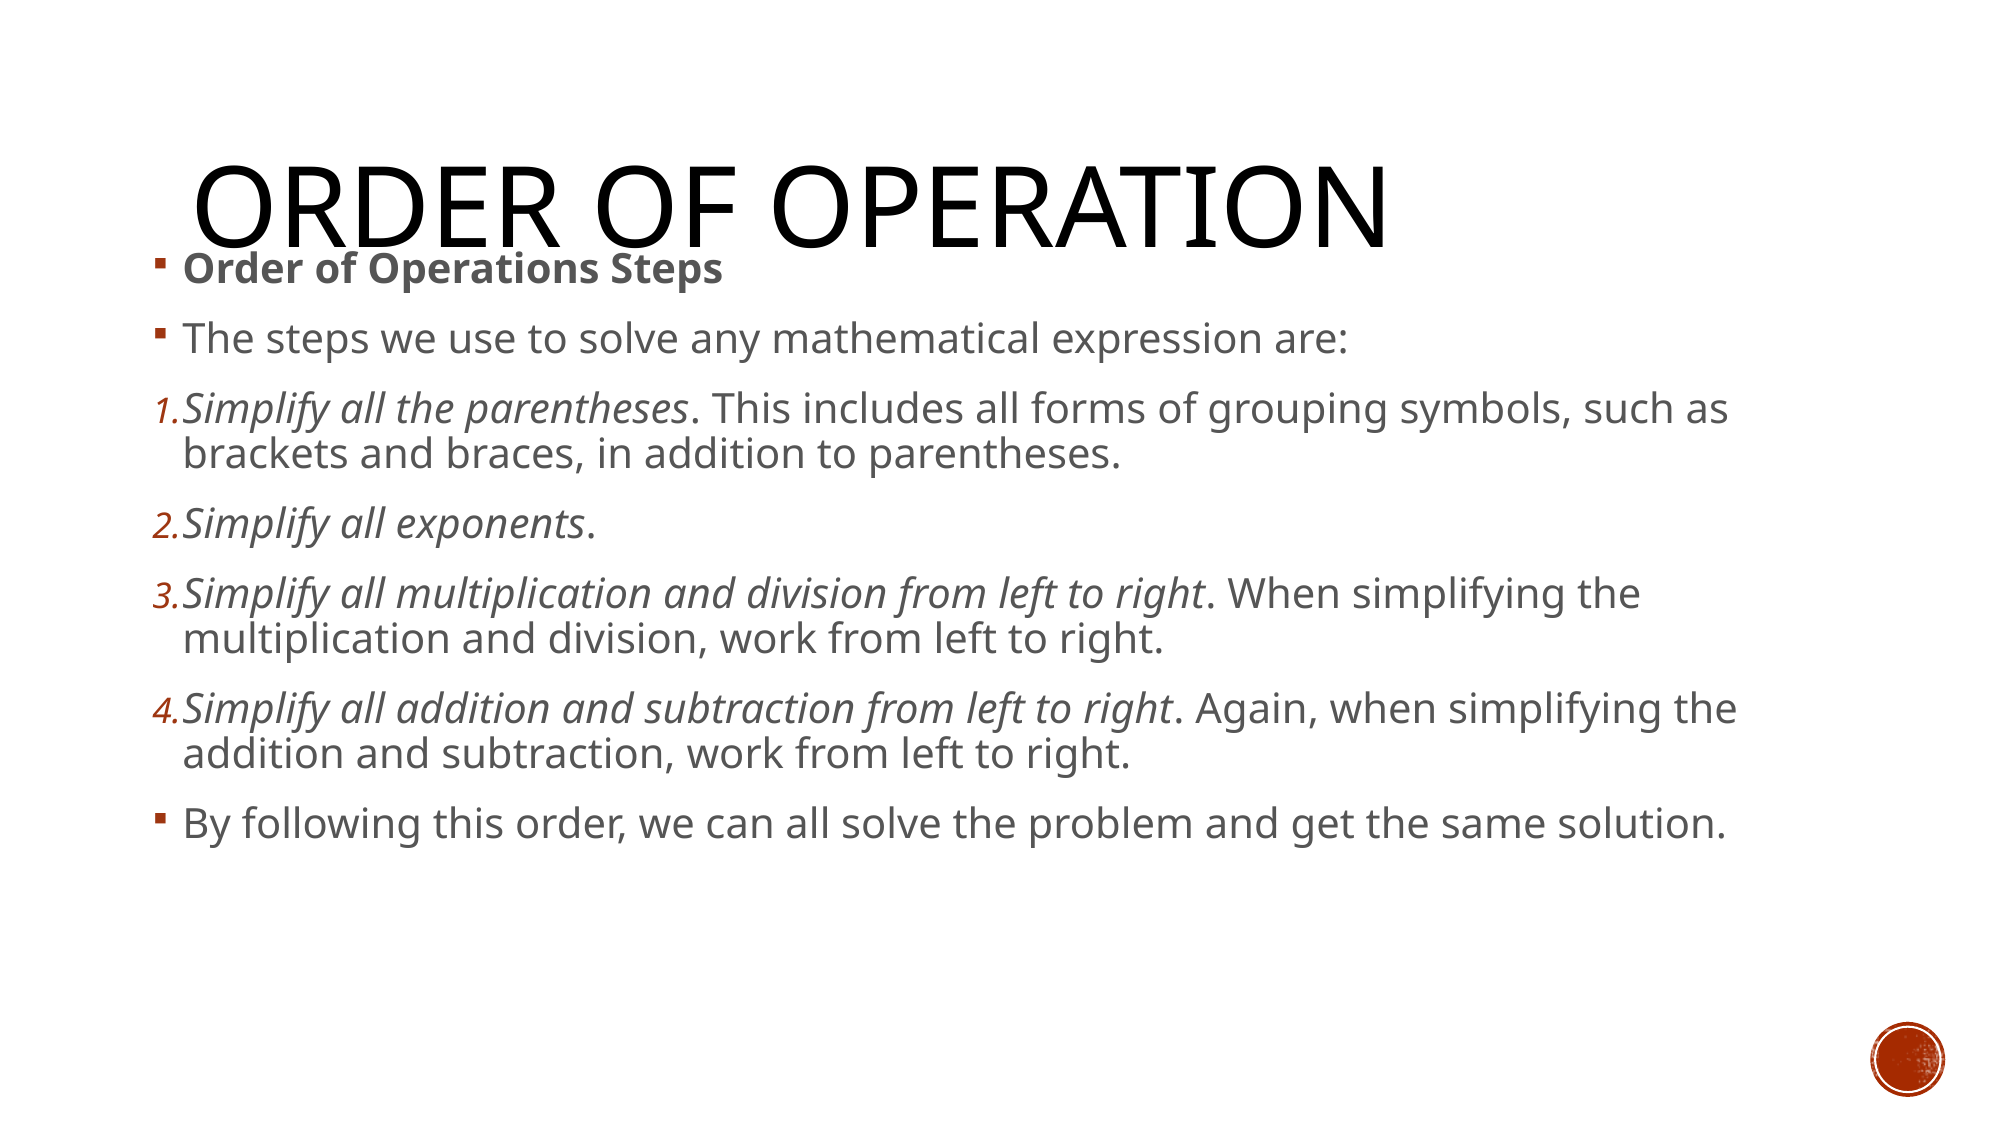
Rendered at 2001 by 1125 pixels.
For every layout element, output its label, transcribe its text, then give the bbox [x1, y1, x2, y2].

list Order of Operations Steps The steps we use to solve any mathematical expression are: Simplify all the parentheses. This includes all forms of grouping symbols, such as brackets and braces, in addition to parentheses. Simplify all exponents. Simplify all multiplication and division from left to right. When simplifying the multiplication and division, work from left to right. Simplify all addition and subtraction from left to right. Again, when simplifying the addition and subtraction, work from left to right. By following this order, we can all solve the problem and get the same solution. [137, 239, 1863, 1066]
title Order of Operation [175, 79, 1826, 239]
